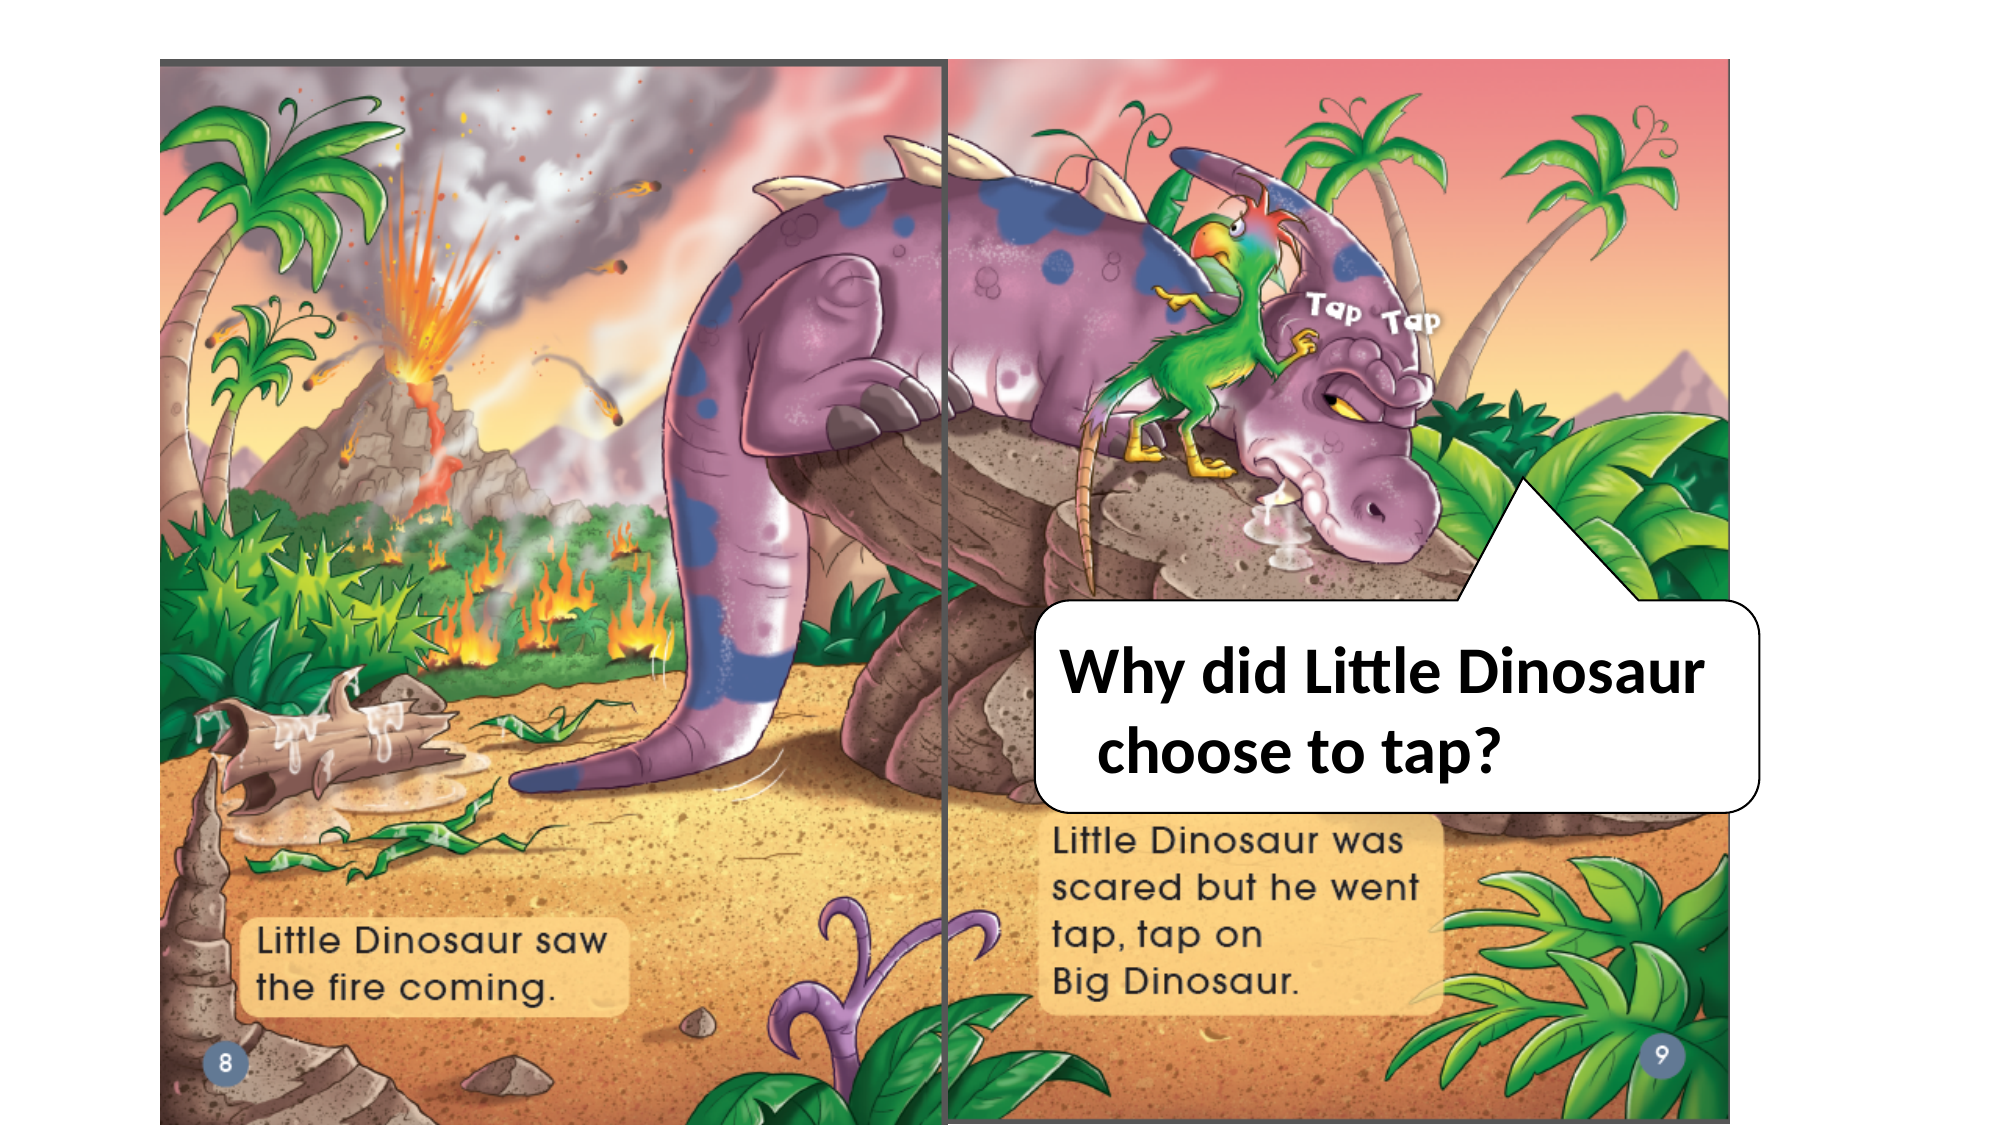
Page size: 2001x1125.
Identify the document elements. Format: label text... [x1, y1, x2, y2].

picture [160, 59, 1730, 1125]
text_box Why did Little Dinosaur choose to tap? [1730, 599, 1761, 814]
